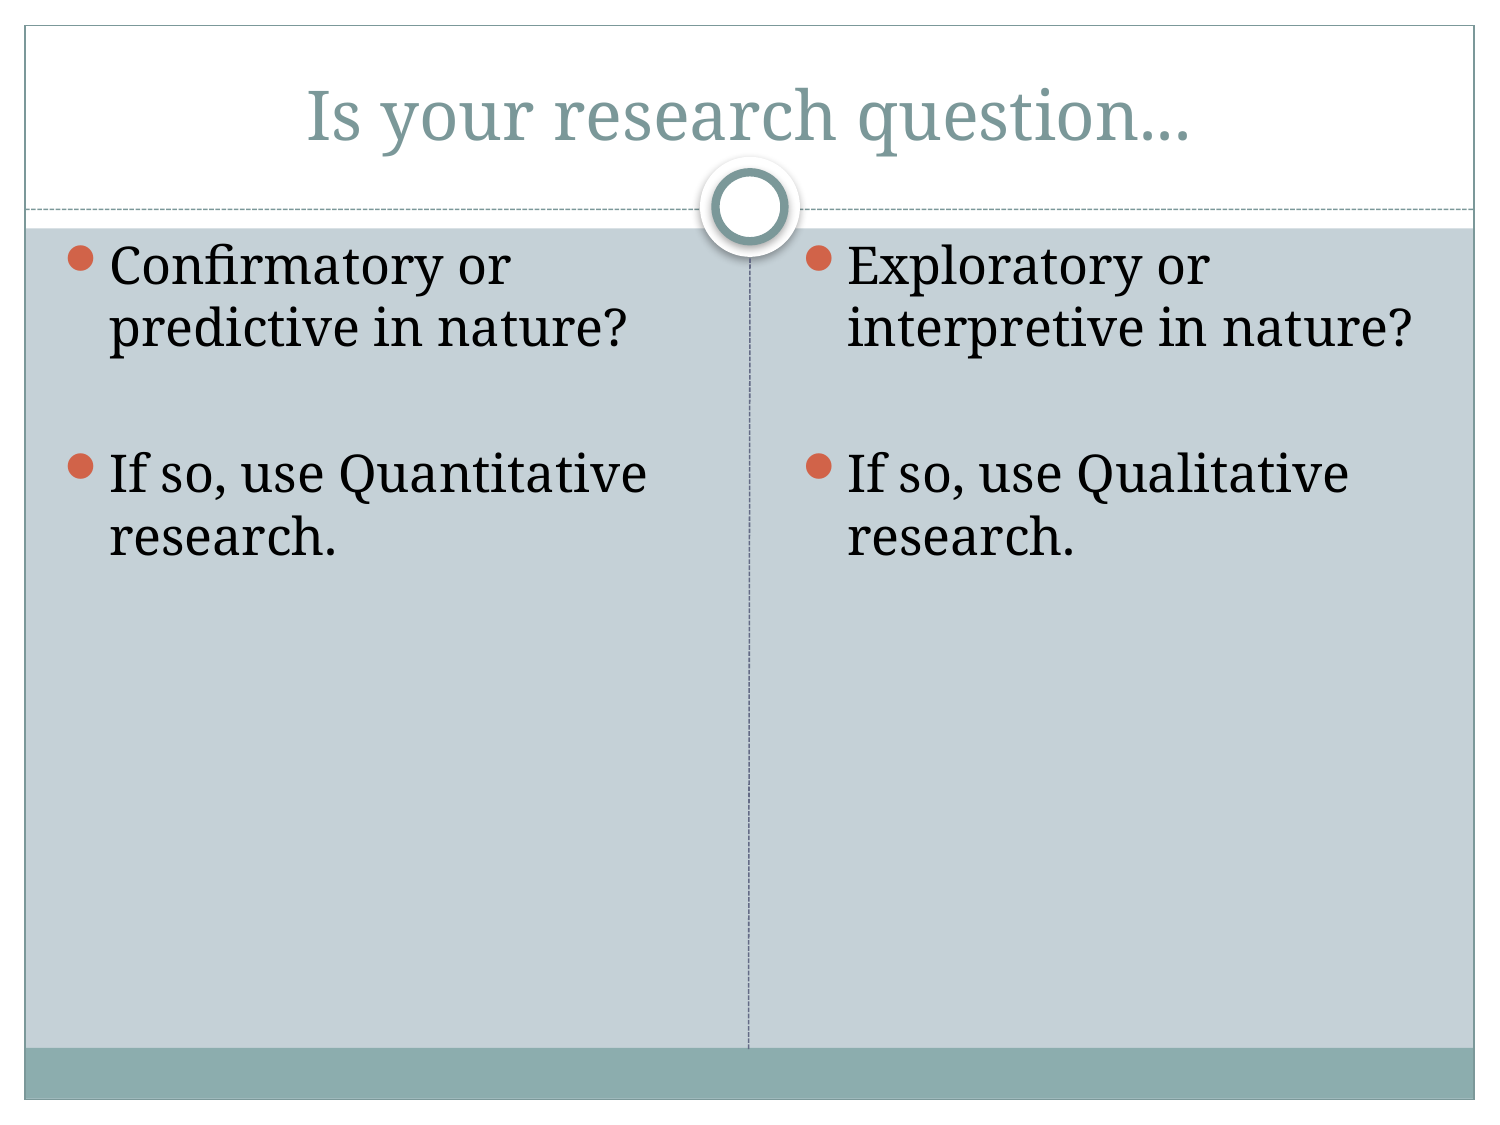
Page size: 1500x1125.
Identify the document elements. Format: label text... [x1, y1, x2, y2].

list Confirmatory or predictive in nature? If so, use Quantitative research. [49, 224, 712, 993]
title Is your research question... [49, 37, 1450, 162]
list Exploratory or interpretive in nature? If so, use Qualitative research. [787, 224, 1450, 993]
